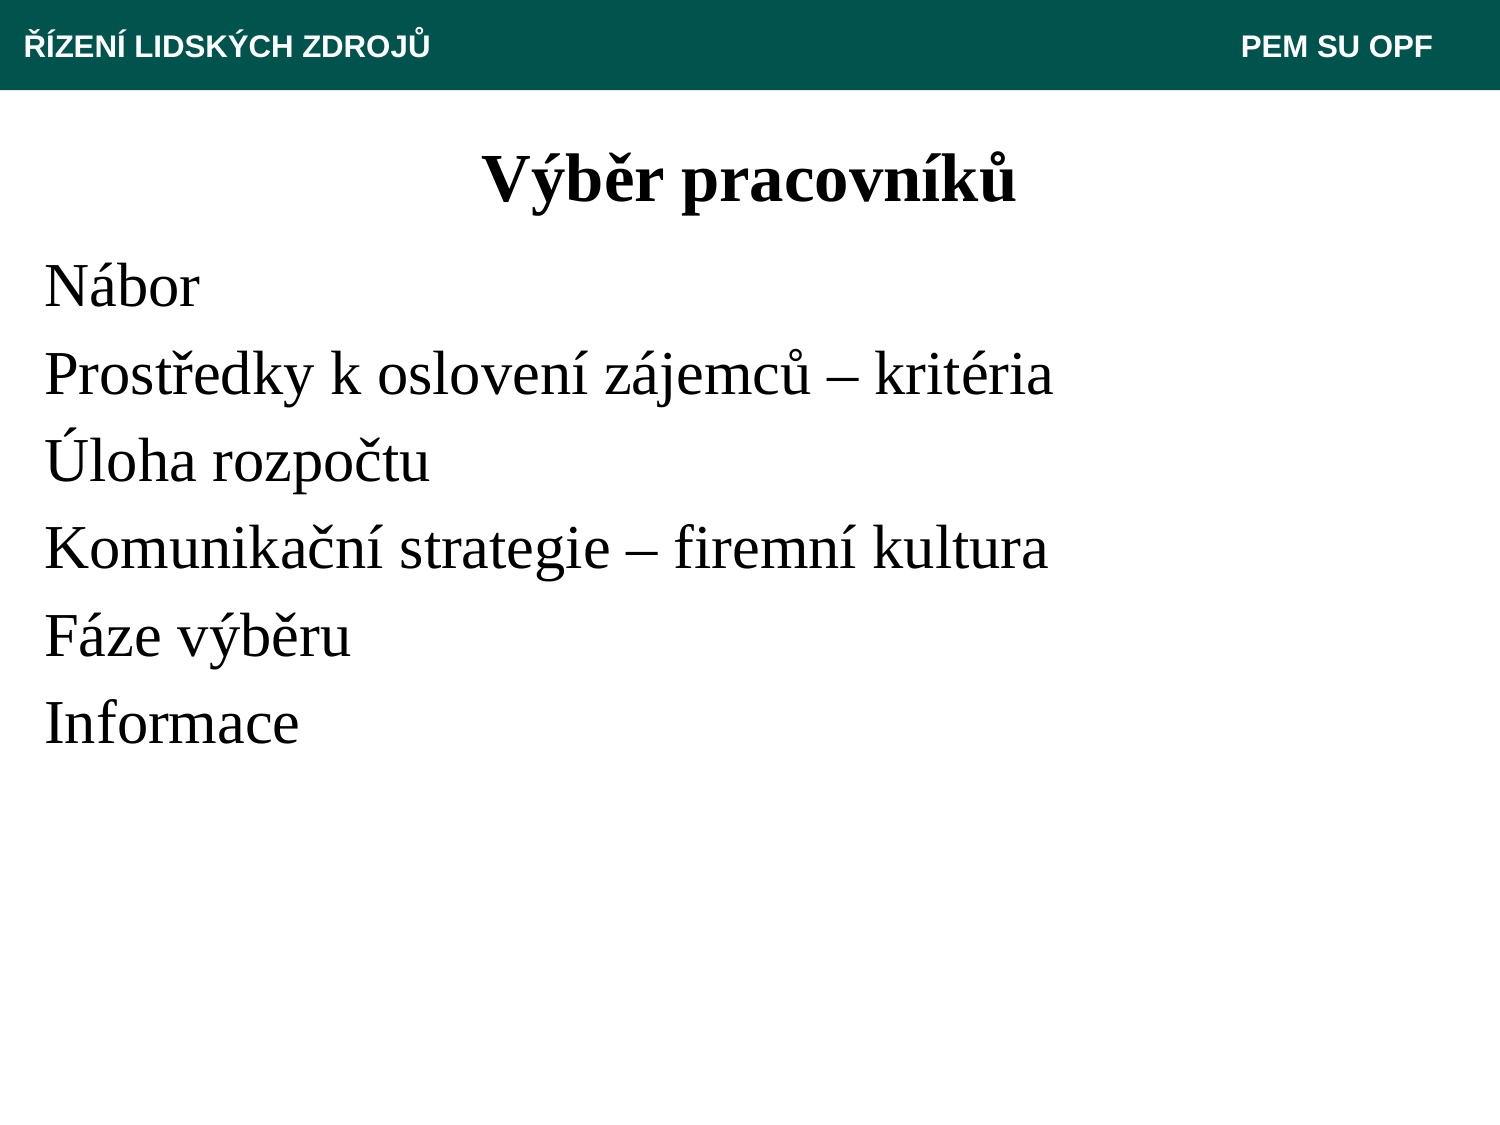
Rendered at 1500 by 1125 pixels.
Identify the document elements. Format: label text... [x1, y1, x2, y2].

title Výběr pracovníků [111, 113, 1388, 235]
list Nábor Prostředky k oslovení zájemců – kritéria Úloha rozpočtu Komunikační strategie – firemní kultura Fáze výběru Informace [29, 236, 1365, 1017]
text_box ŘÍZENÍ LIDSKÝCH ZDROJŮ PEM SU OPF [0, 0, 1500, 92]
